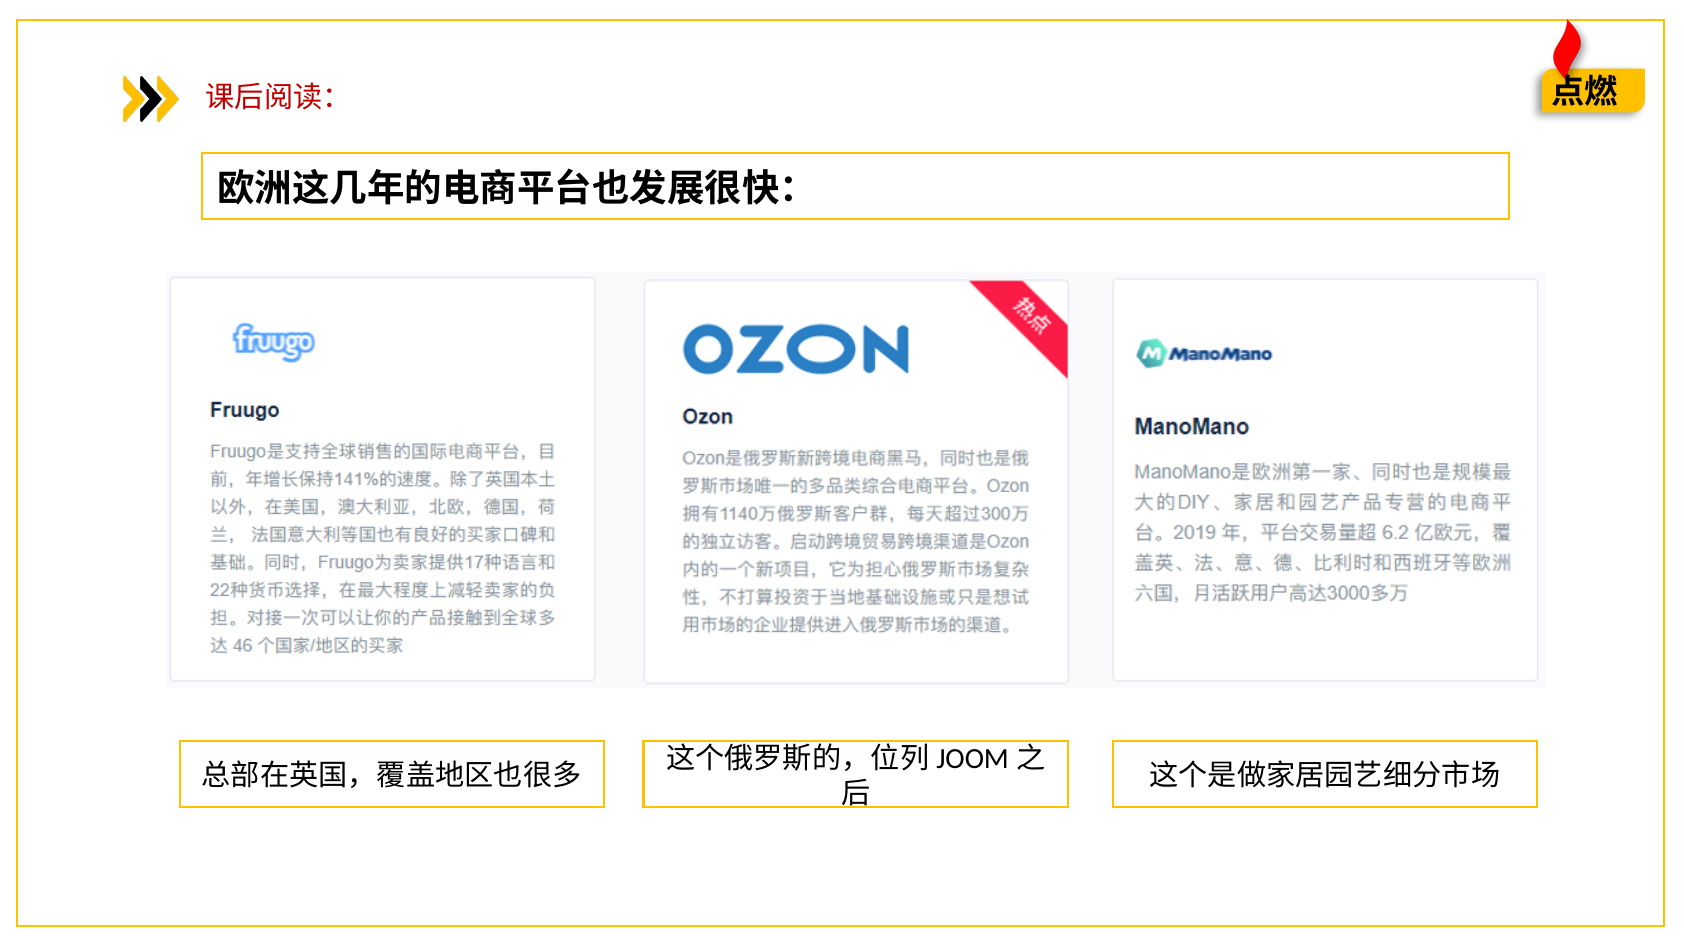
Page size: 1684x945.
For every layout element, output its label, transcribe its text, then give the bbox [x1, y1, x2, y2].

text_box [123, 76, 180, 122]
text_box 欧洲这几年的电商平台也发展很快： [201, 152, 1510, 220]
text_box 这个是做家居园艺细分市场 [1112, 740, 1538, 808]
text_box [16, 19, 1665, 927]
text_box 课后阅读： [190, 71, 750, 122]
text_box 这个俄罗斯的，位列JOOM之后 [642, 740, 1069, 808]
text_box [1536, 19, 1645, 118]
picture [166, 272, 1546, 688]
text_box 总部在英国，覆盖地区也很多 [179, 740, 605, 808]
